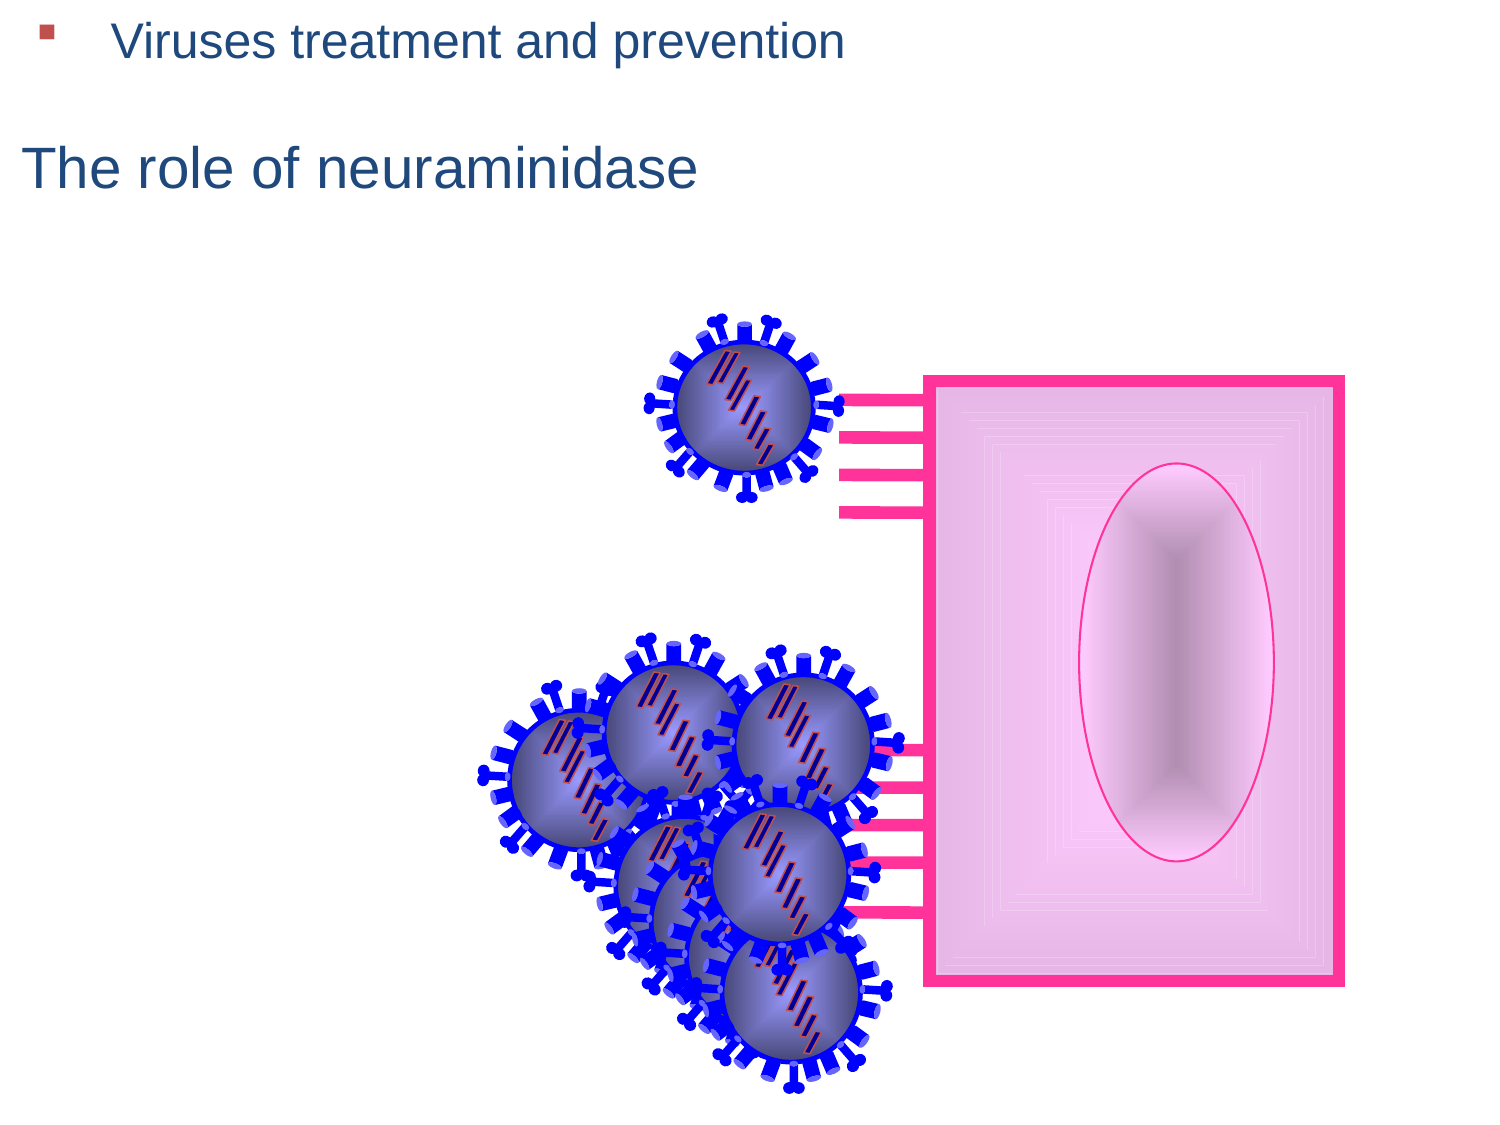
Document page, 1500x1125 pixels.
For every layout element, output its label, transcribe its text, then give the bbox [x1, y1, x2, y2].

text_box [572, 632, 774, 835]
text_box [584, 786, 673, 988]
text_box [702, 644, 904, 847]
text_box [1079, 463, 1274, 862]
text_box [678, 774, 881, 976]
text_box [478, 680, 579, 882]
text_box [643, 314, 845, 504]
text_box [929, 381, 1339, 982]
text_box [65, 99, 1500, 288]
text_box The role of neuraminidase [6, 118, 1441, 212]
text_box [619, 822, 673, 1024]
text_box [655, 857, 685, 1059]
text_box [690, 892, 892, 1095]
